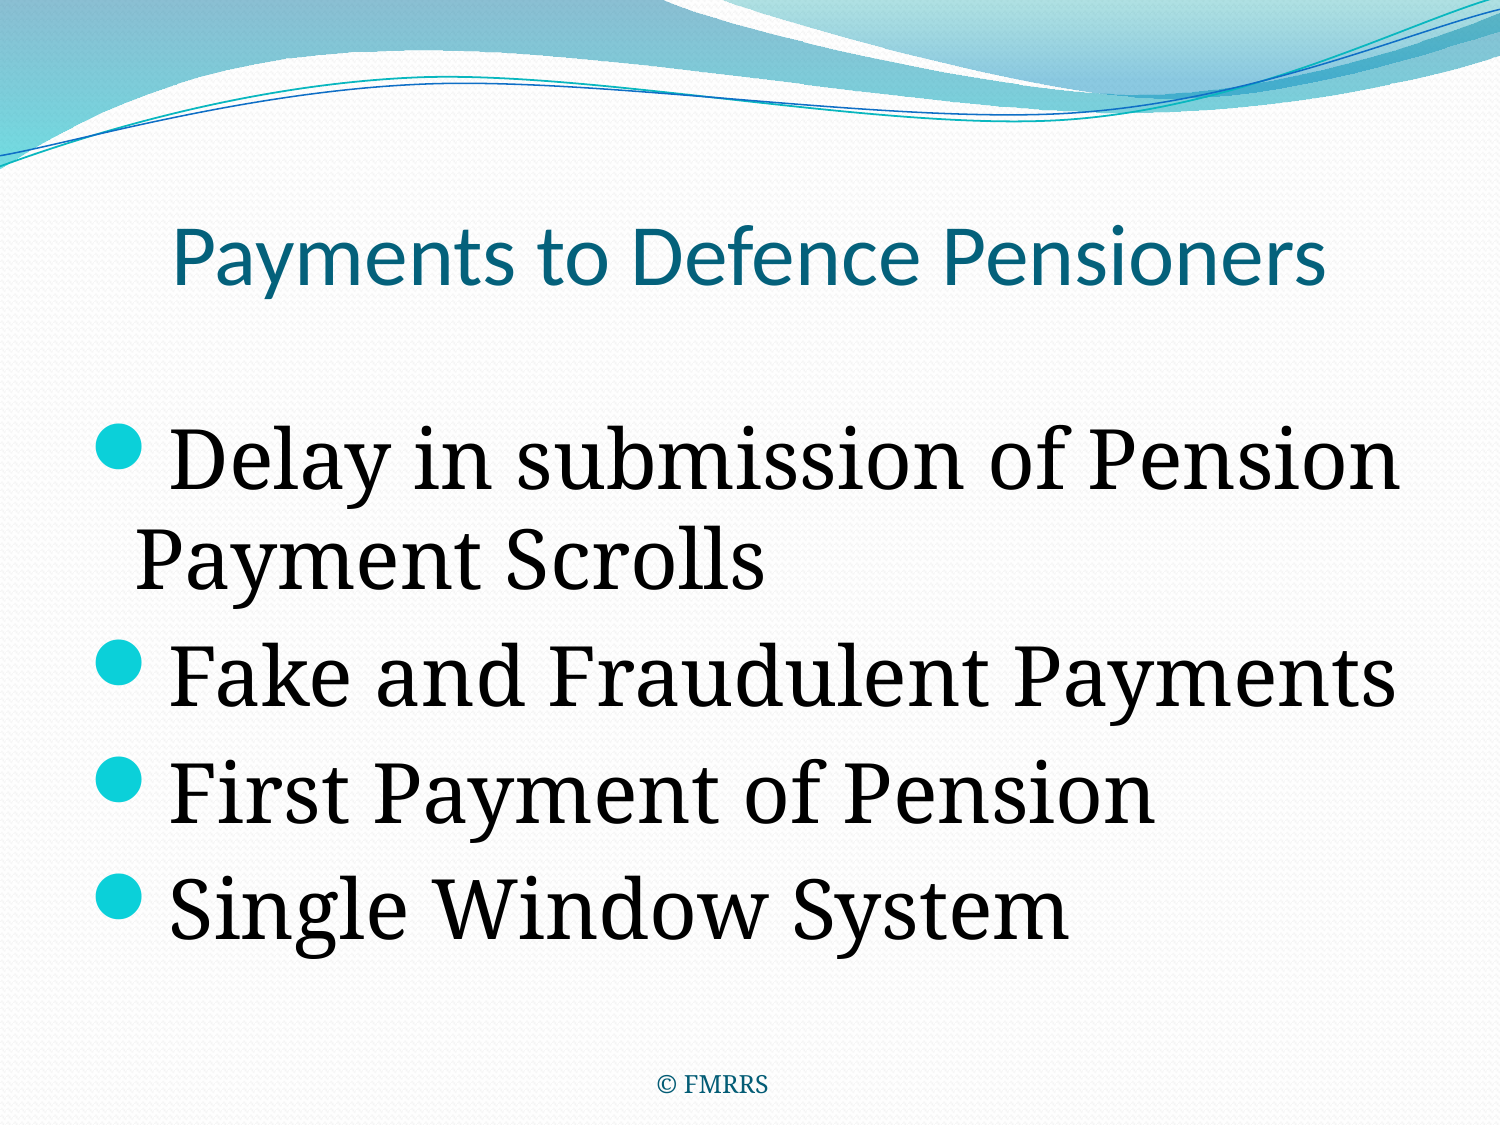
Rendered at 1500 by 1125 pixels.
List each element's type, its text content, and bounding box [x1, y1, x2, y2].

title Payments to Defence Pensioners [75, 115, 1425, 303]
footer © FMRRS [437, 1042, 988, 1103]
list Delay in submission of Pension Payment Scrolls Fake and Fraudulent Payments First Payment of Pension Single Window System [75, 317, 1425, 1038]
